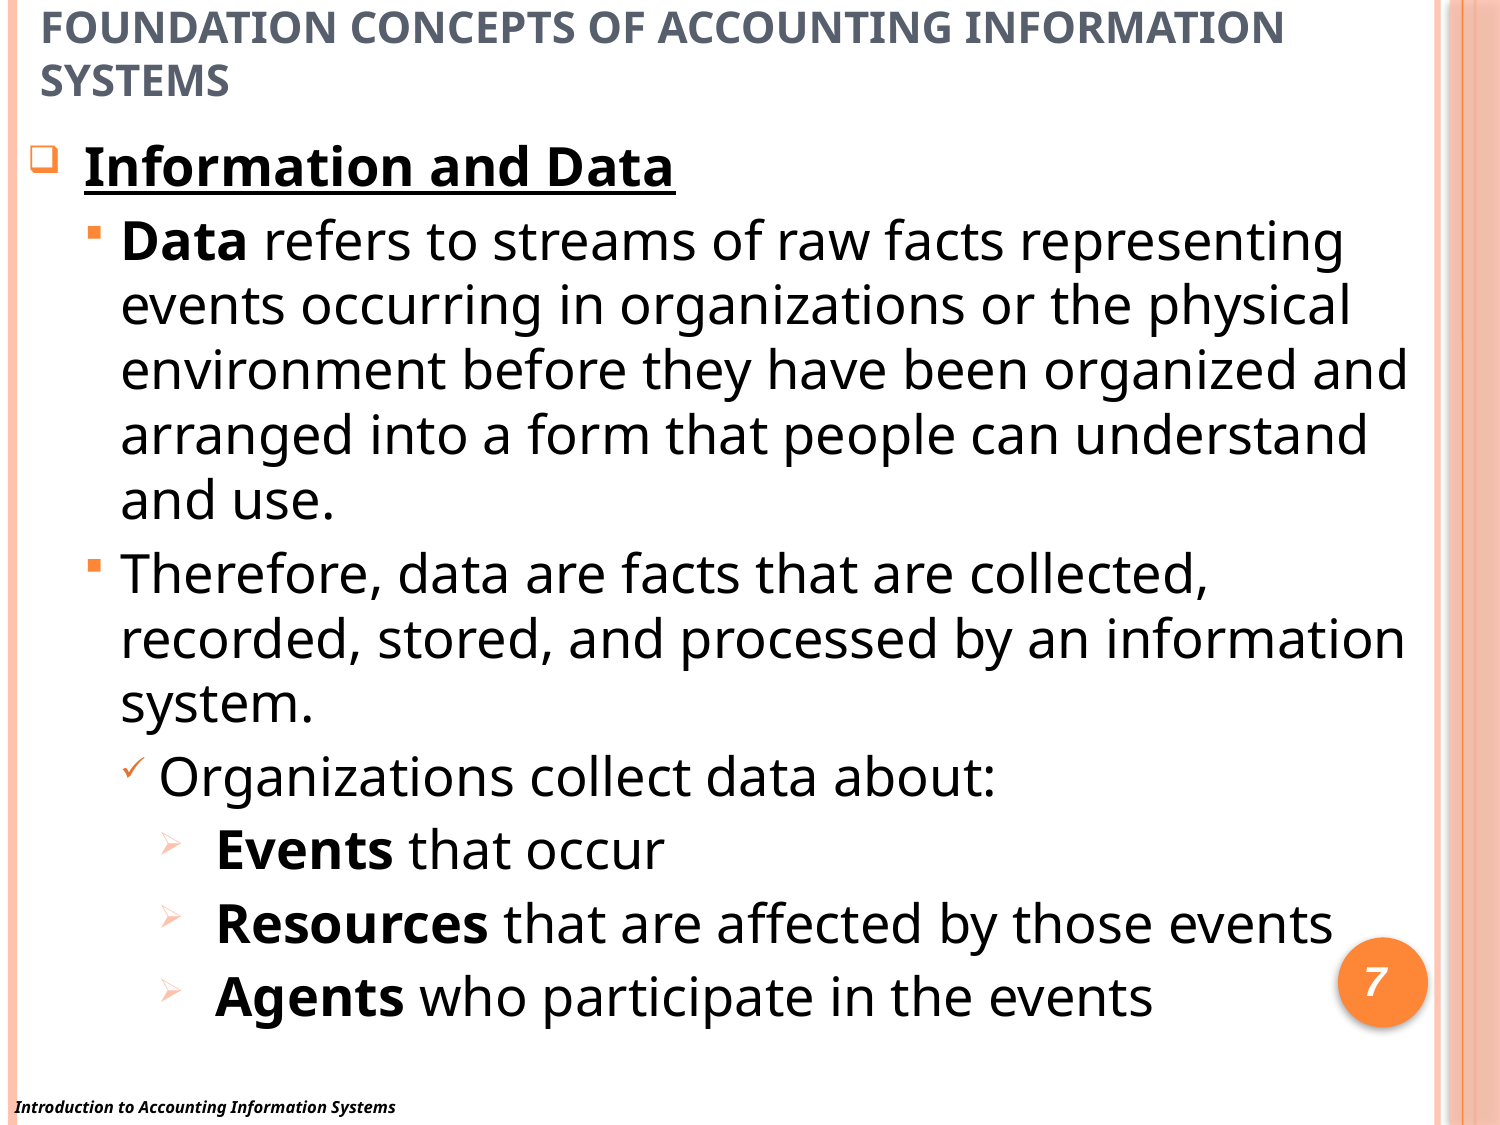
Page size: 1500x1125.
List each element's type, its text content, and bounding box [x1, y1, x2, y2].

title Foundation Concepts of Accounting Information Systems [24, 0, 1475, 113]
slide_number 7 [1325, 937, 1425, 1023]
text_box Introduction to Accounting Information Systems [0, 1089, 1500, 1125]
list Information and Data Data refers to streams of raw facts representing events occurring in organizations or the physical environment before they have been organized and arranged into a form that people can understand and use. Therefore, data are facts that are collected, recorded, stored, and processed by an information system. Organizations collect data about: Events that occur Resources that are affected by those events Agents who participate in the events [12, 125, 1450, 1063]
